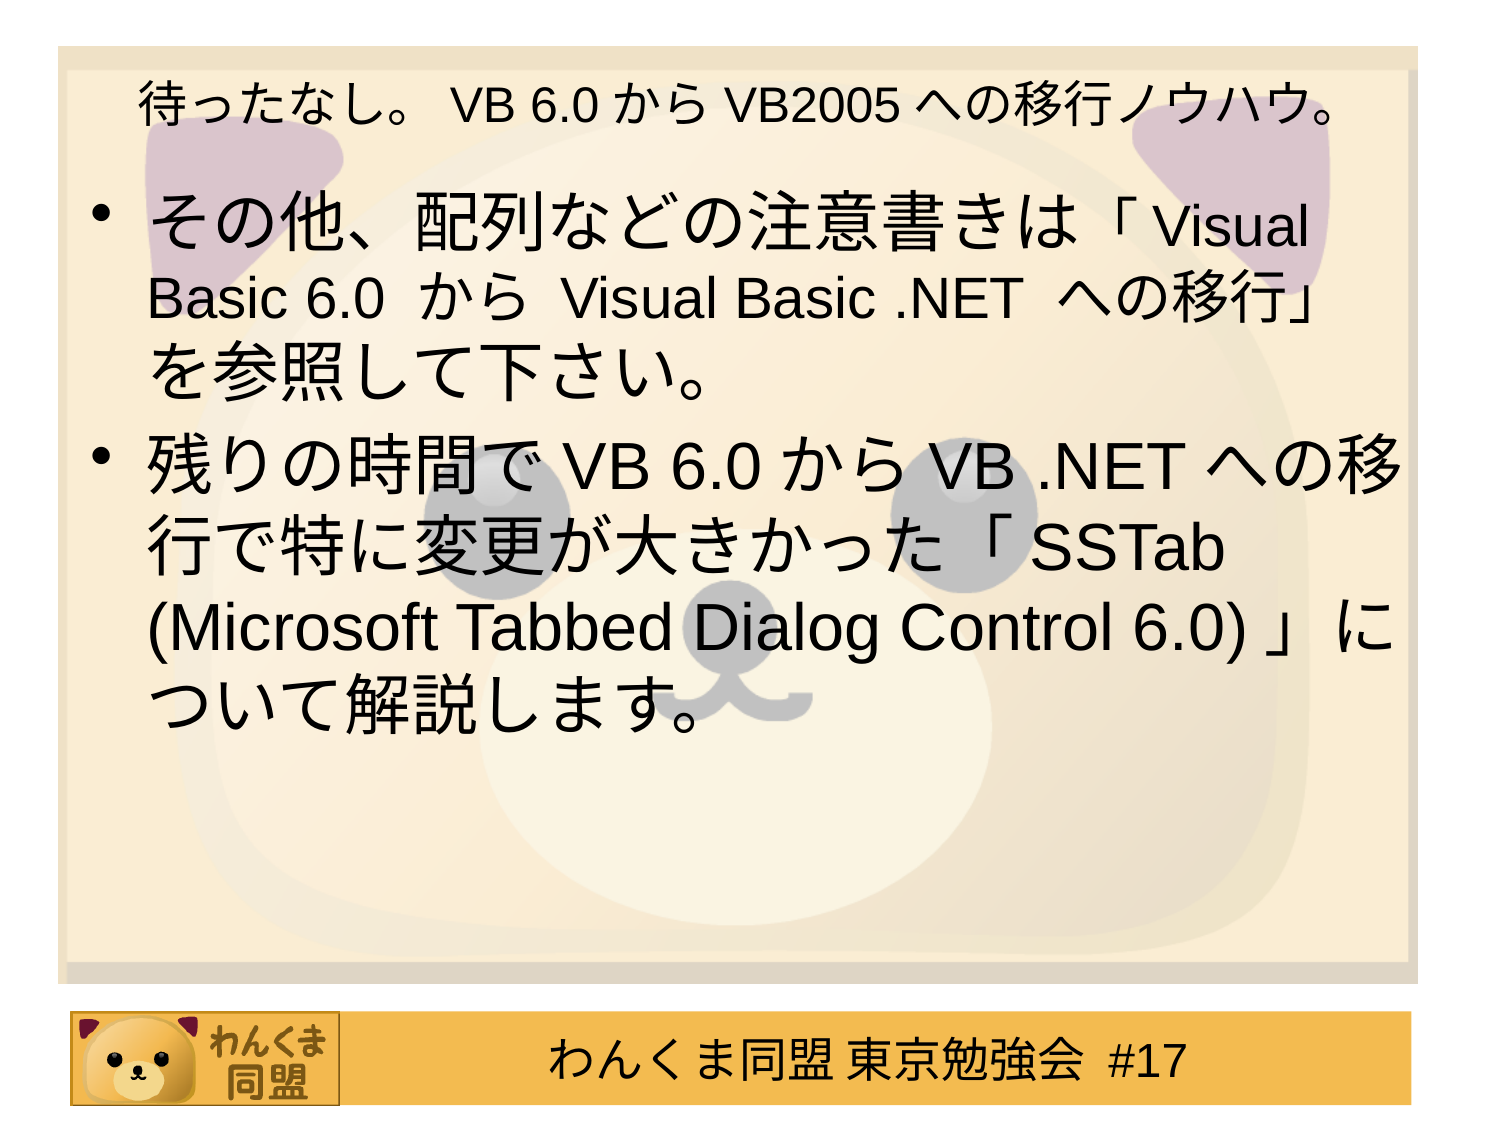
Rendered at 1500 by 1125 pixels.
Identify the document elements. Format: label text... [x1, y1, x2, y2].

picture [70, 1011, 340, 1106]
picture [58, 46, 1418, 984]
list その他、配列などの注意書きは「Visual Basic 6.0 から Visual Basic .NET への移行」を参照して下さい。 残りの時間でVB 6.0からVB .NETへの移行で特に変更が大きかった「SSTab (Microsoft Tabbed Dialog Control 6.0)」について解説します。 [74, 172, 1426, 1006]
title 待ったなし。VB 6.0からVB2005への移行ノウハウ。 [74, 44, 1426, 162]
